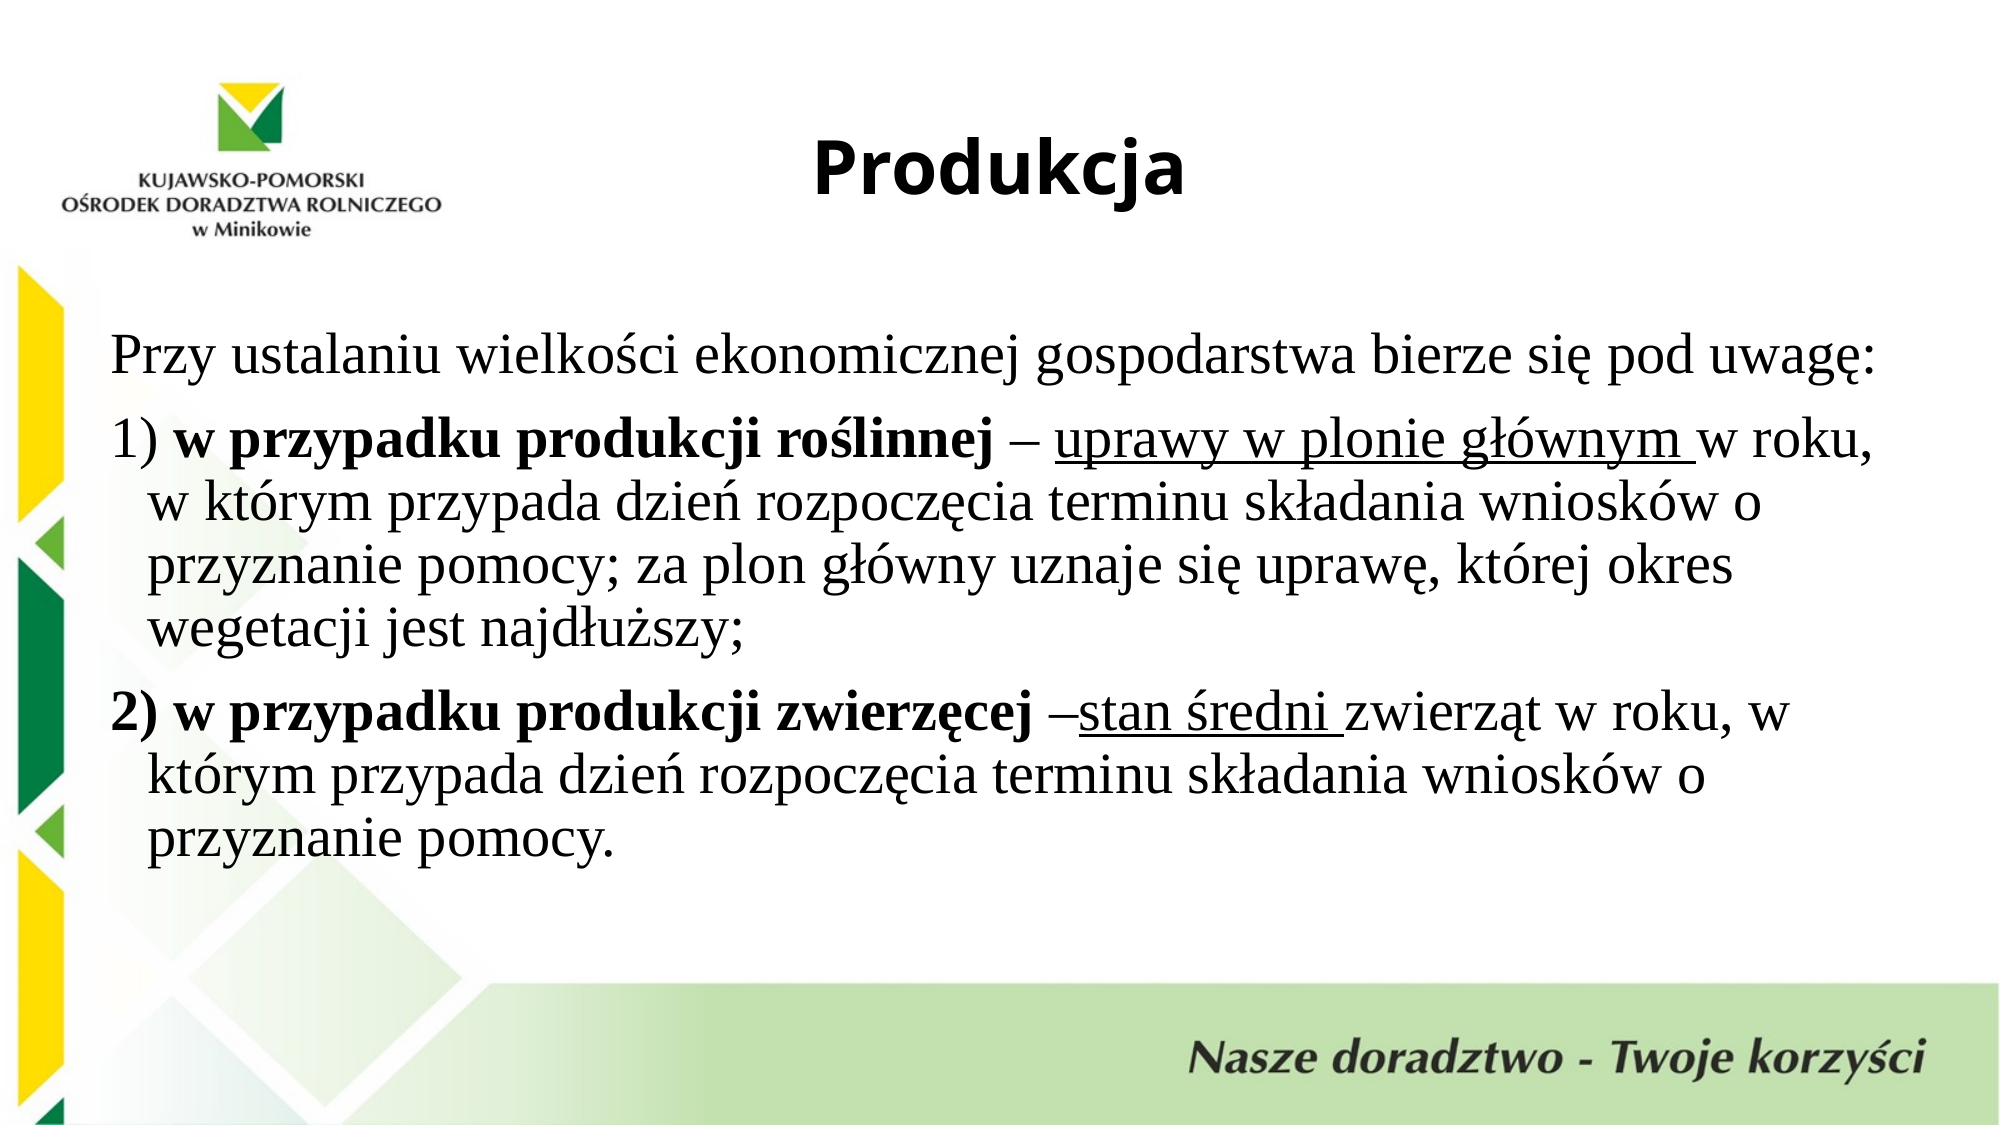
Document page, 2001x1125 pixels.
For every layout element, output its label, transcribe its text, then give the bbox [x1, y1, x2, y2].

text_box Produkcja [324, 122, 1675, 218]
picture [0, 0, 2001, 1125]
text_box Przy ustalaniu wielkości ekonomicznej gospodarstwa bierze się pod uwagę: 1) w przypadku produkcji roślinnej – uprawy w plonie głównym w roku, w którym przypada dzień rozpoczęcia terminu składania wniosków o przyznanie pomocy; za plon główny uznaje się uprawę, której okres wegetacji jest najdłuższy; w przypadku produkcji zwierzęcej –stan średni zwierząt w roku, w którym przypada dzień rozpoczęcia terminu składania wniosków o przyznanie pomocy. [95, 316, 1905, 1059]
